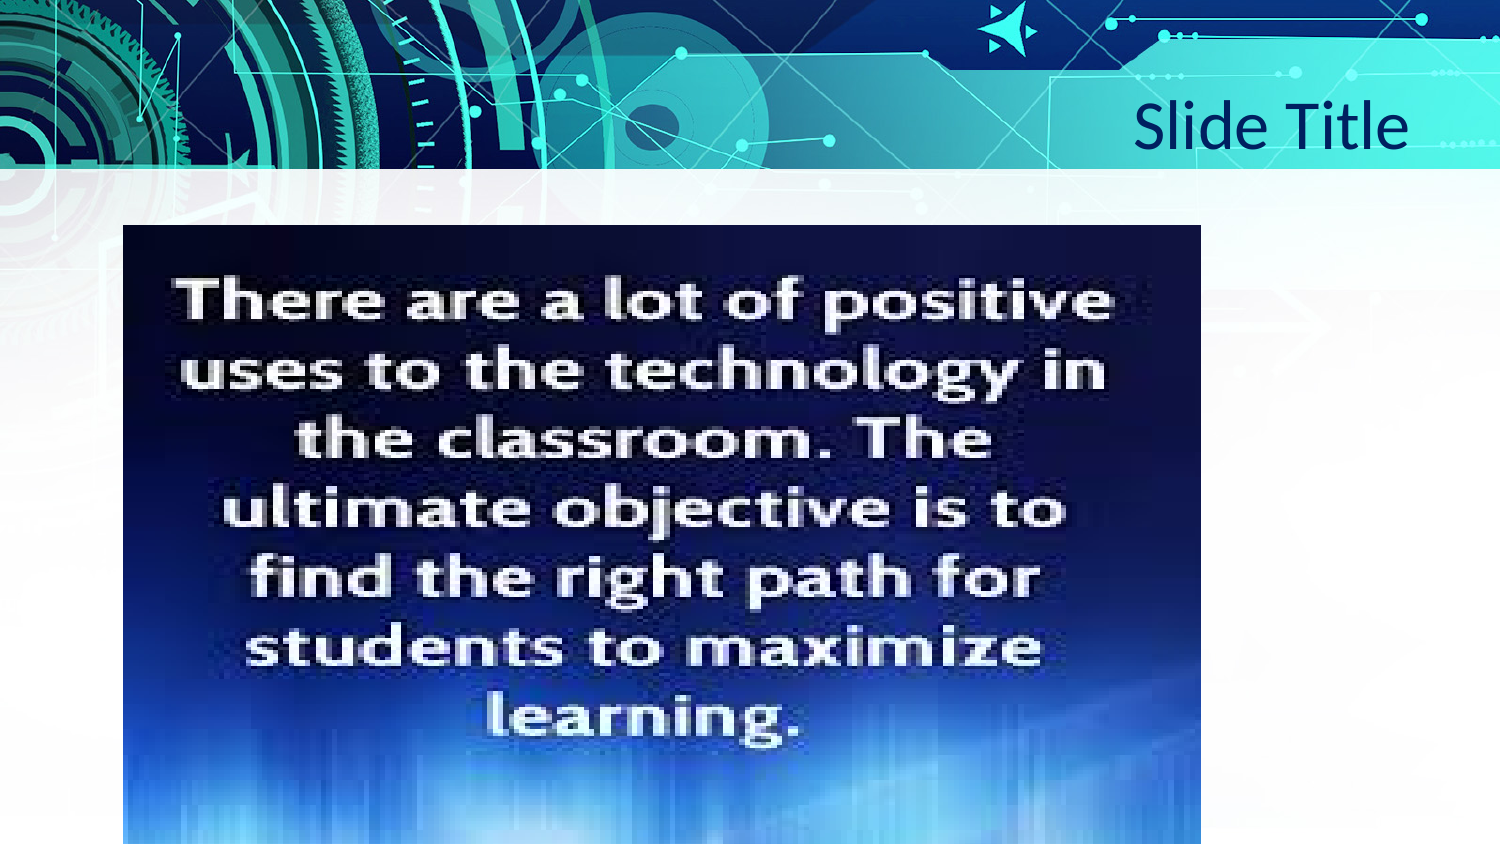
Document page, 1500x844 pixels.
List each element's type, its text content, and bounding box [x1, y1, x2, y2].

picture [0, 0, 1500, 844]
title Slide Title [98, 71, 1427, 172]
